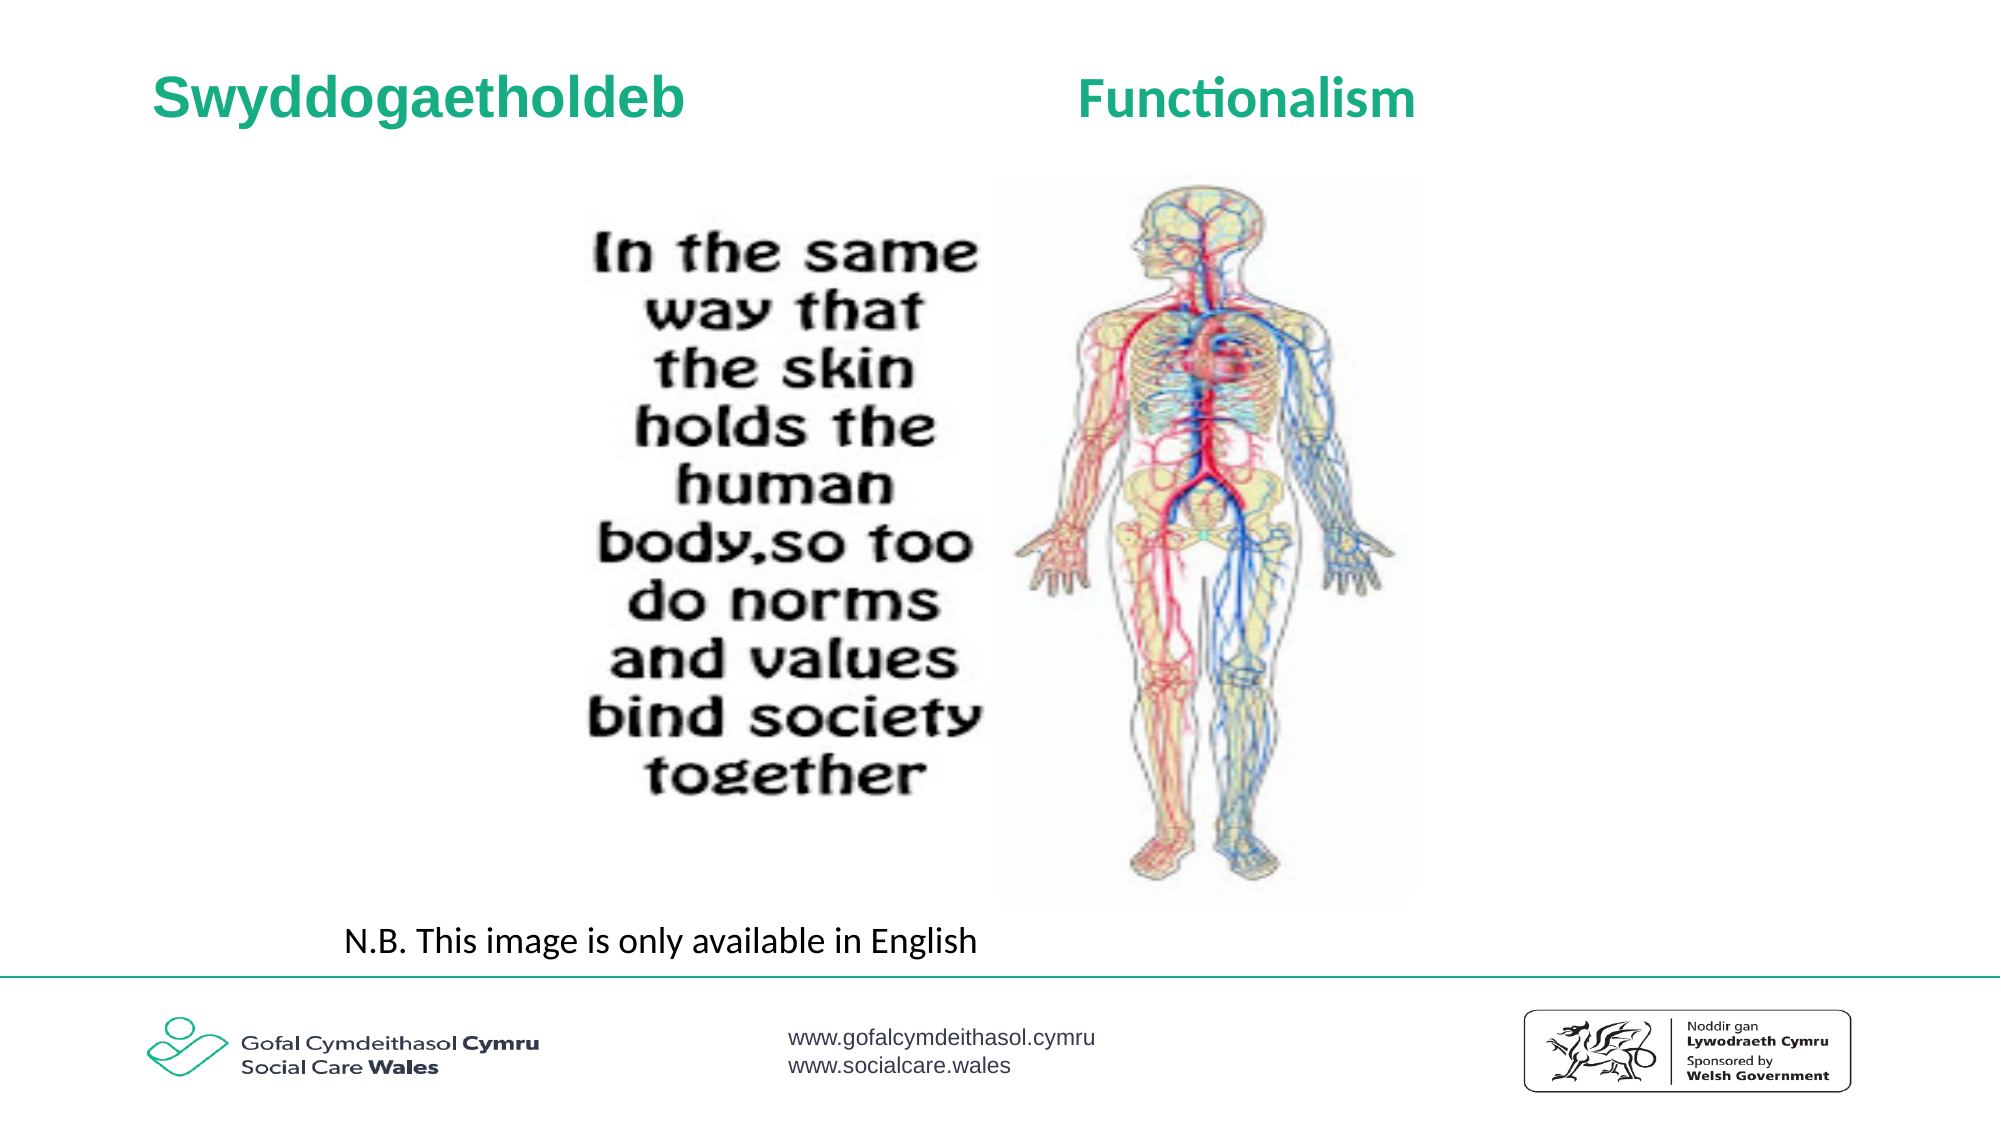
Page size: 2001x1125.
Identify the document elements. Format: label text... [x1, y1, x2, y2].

picture [1516, 995, 1860, 1106]
title Swyddogaetholdeb [137, 59, 943, 230]
list Functionalism [1063, 59, 1871, 230]
picture [584, 157, 1418, 913]
text_box N.B. This image is only available in English [329, 897, 1693, 979]
